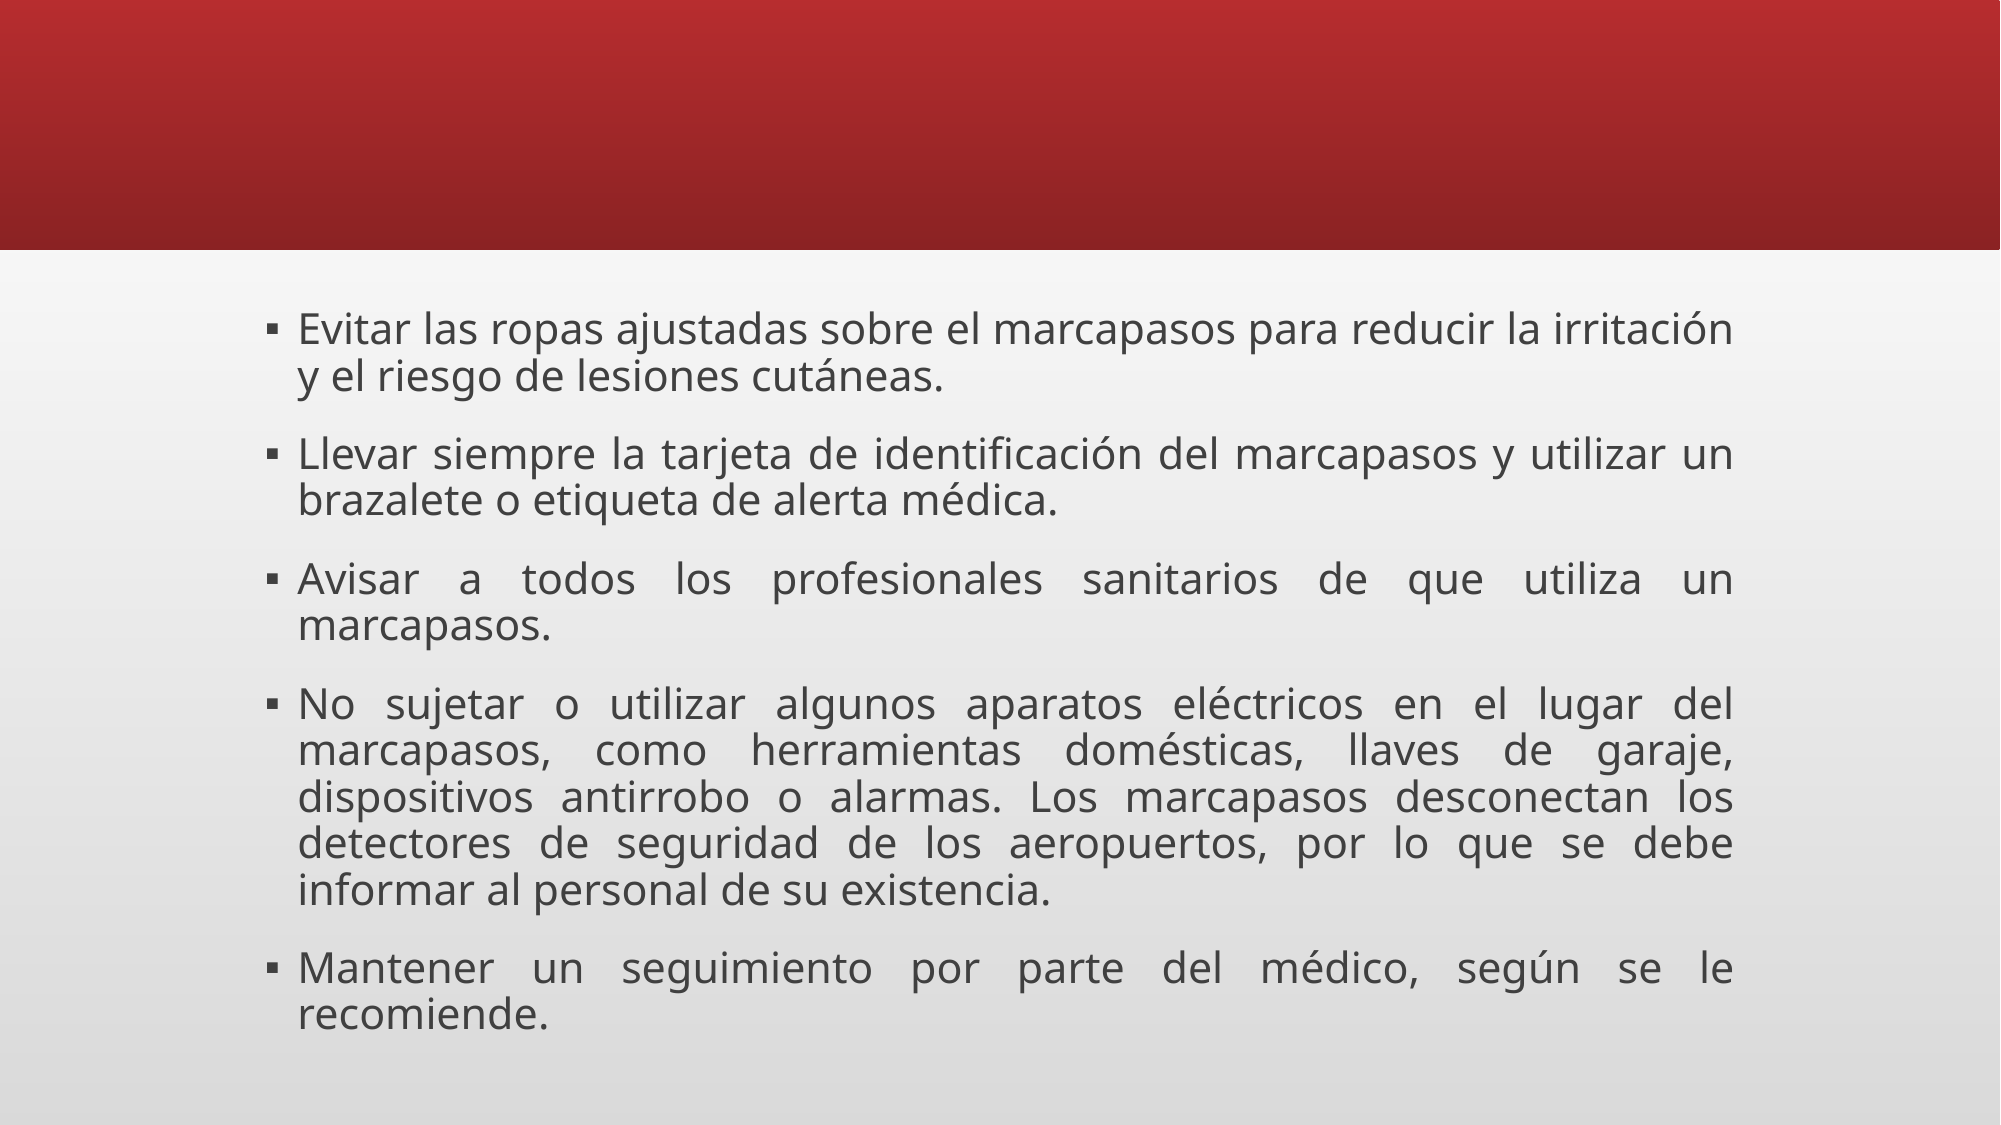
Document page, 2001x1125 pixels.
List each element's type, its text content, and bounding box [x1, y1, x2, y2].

list Evitar las ropas ajustadas sobre el marcapasos para reducir la irritación y el riesgo de lesiones cutáneas. Llevar siempre la tarjeta de identificación del marcapasos y utilizar un brazalete o etiqueta de alerta médica. Avisar a todos los profesionales sanitarios de que utiliza un marcapasos. No sujetar o utilizar algunos aparatos eléctricos en el lugar del marcapasos, como herramientas domésticas, llaves de garaje, dispositivos antirrobo o alarmas. Los marcapasos desconectan los detectores de seguridad de los aeropuertos, por lo que se debe informar al personal de su existencia. Mantener un seguimiento por parte del médico, según se le recomiende. [249, 299, 1750, 1050]
